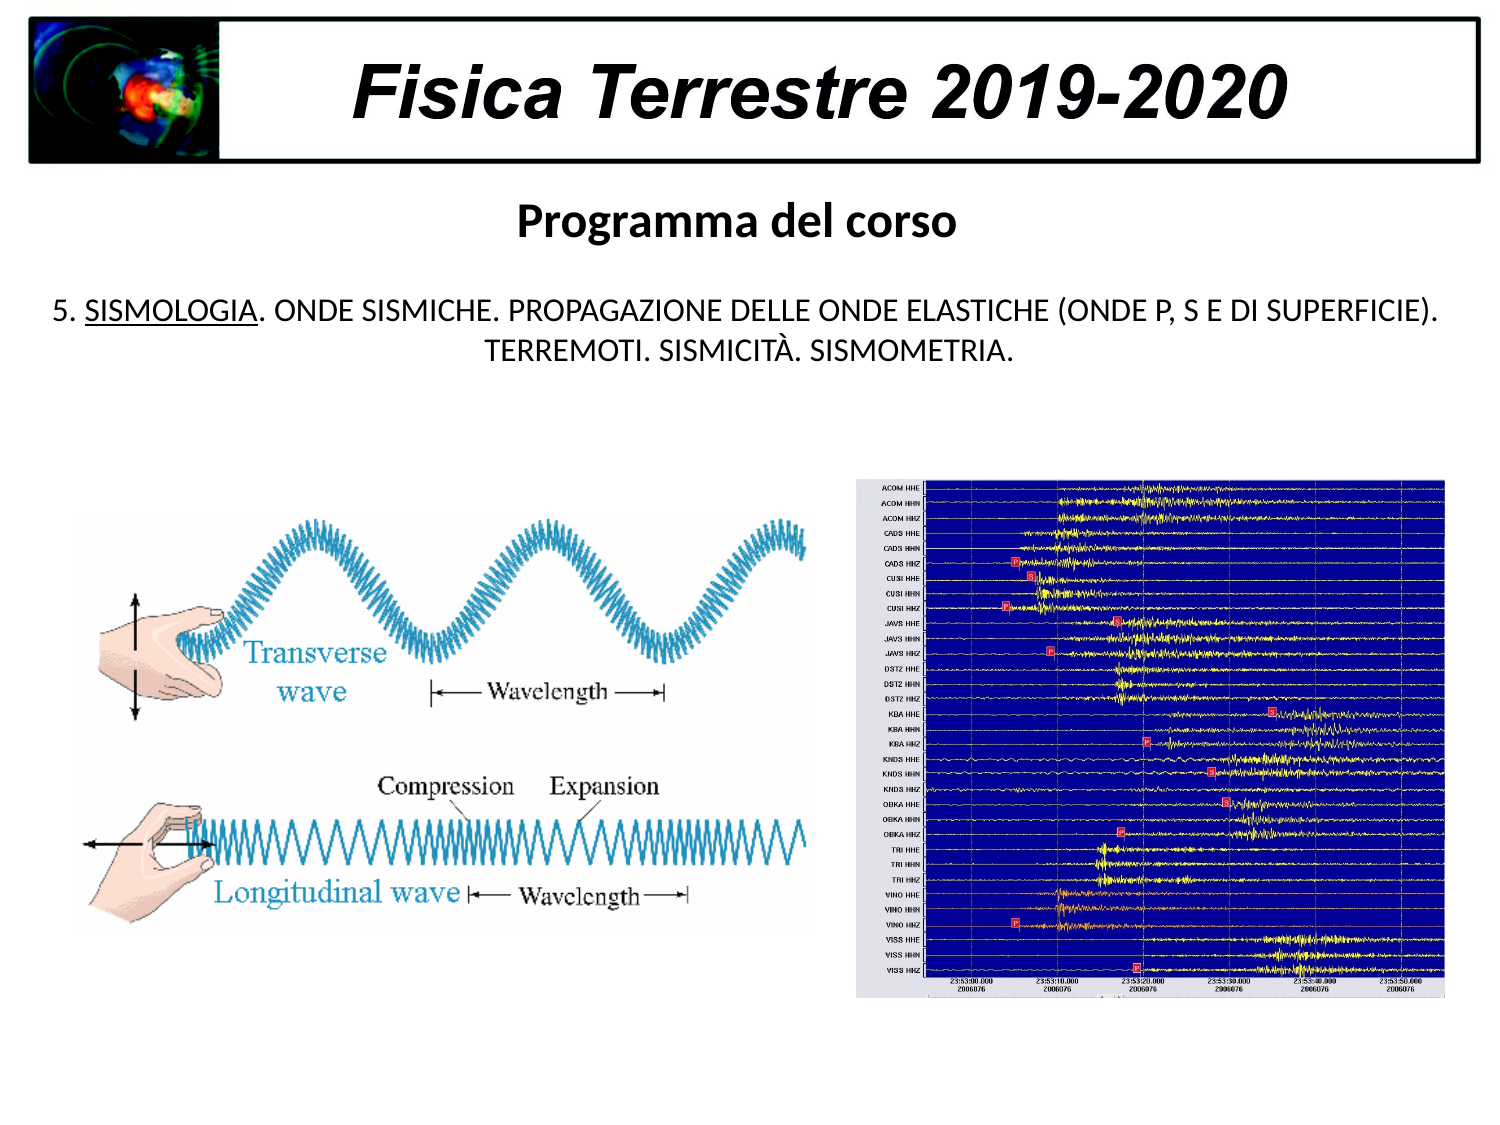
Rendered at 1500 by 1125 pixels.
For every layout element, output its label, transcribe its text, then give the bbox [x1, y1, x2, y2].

text_box Programma del corso [501, 179, 973, 255]
picture [0, 0, 1500, 1125]
text_box 5. Sismologia. Onde sismiche. Propagazione delle onde elastiche (onde P, S e di superficie). Terremoti. Sismicità. Sismometria. [29, 280, 1471, 376]
